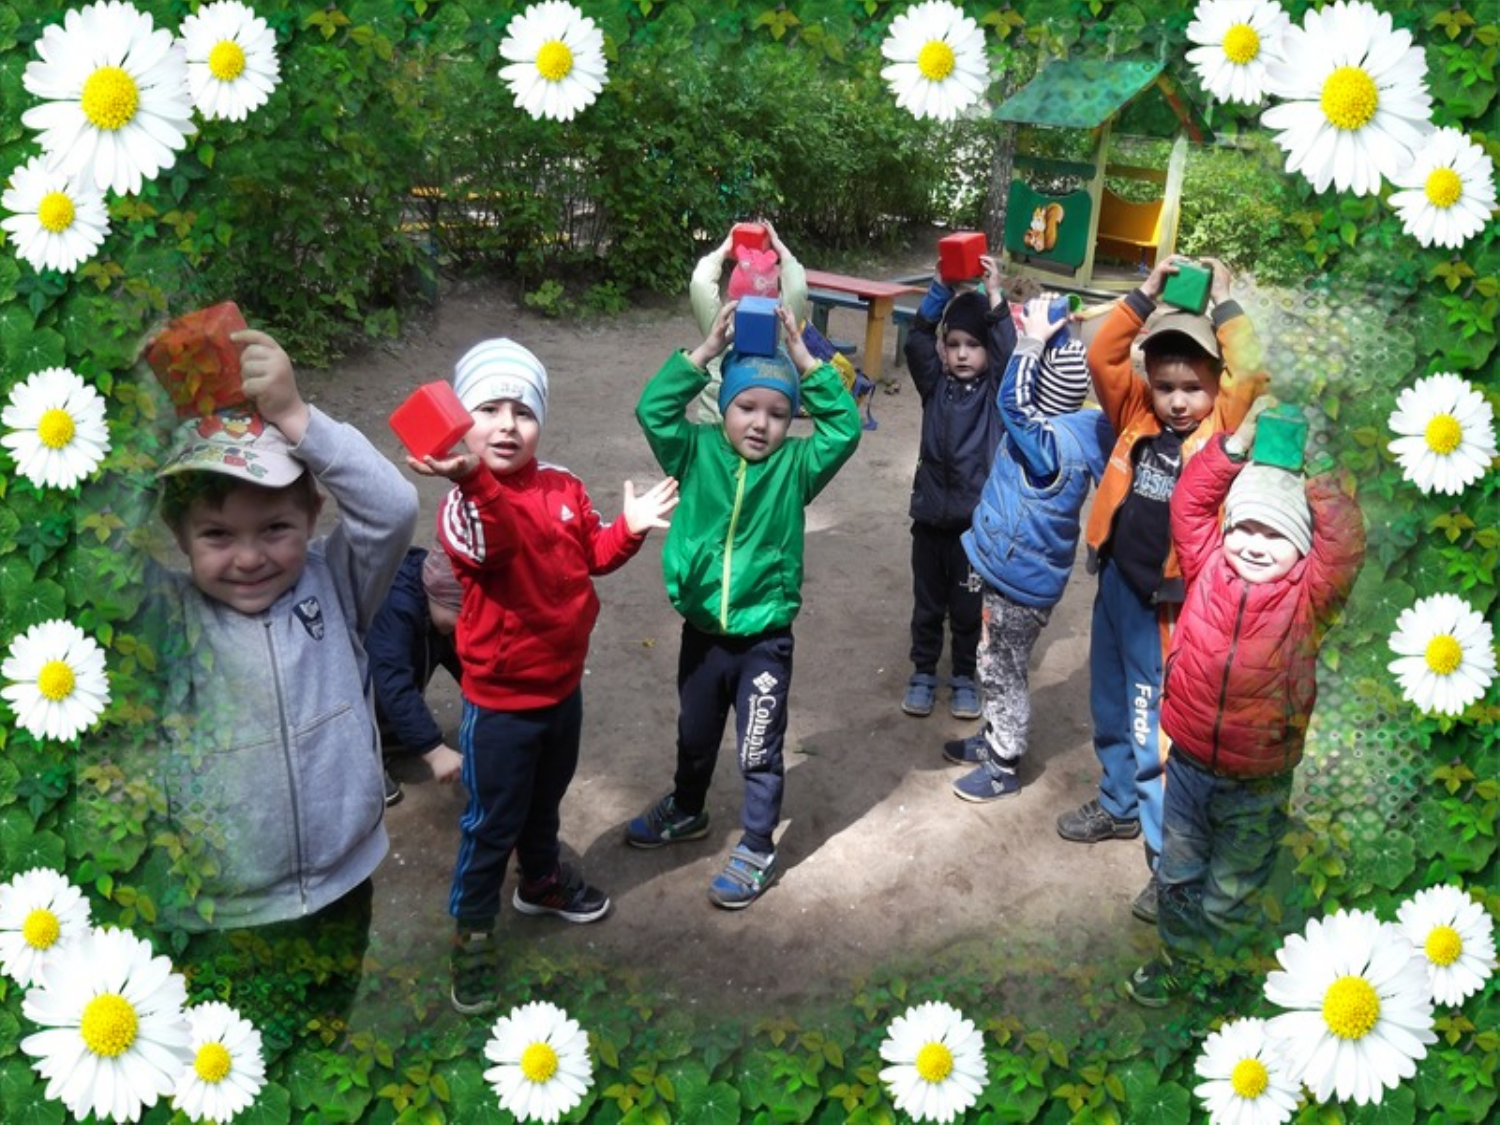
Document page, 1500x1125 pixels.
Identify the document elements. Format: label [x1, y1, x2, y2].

list [0, 0, 1500, 1125]
